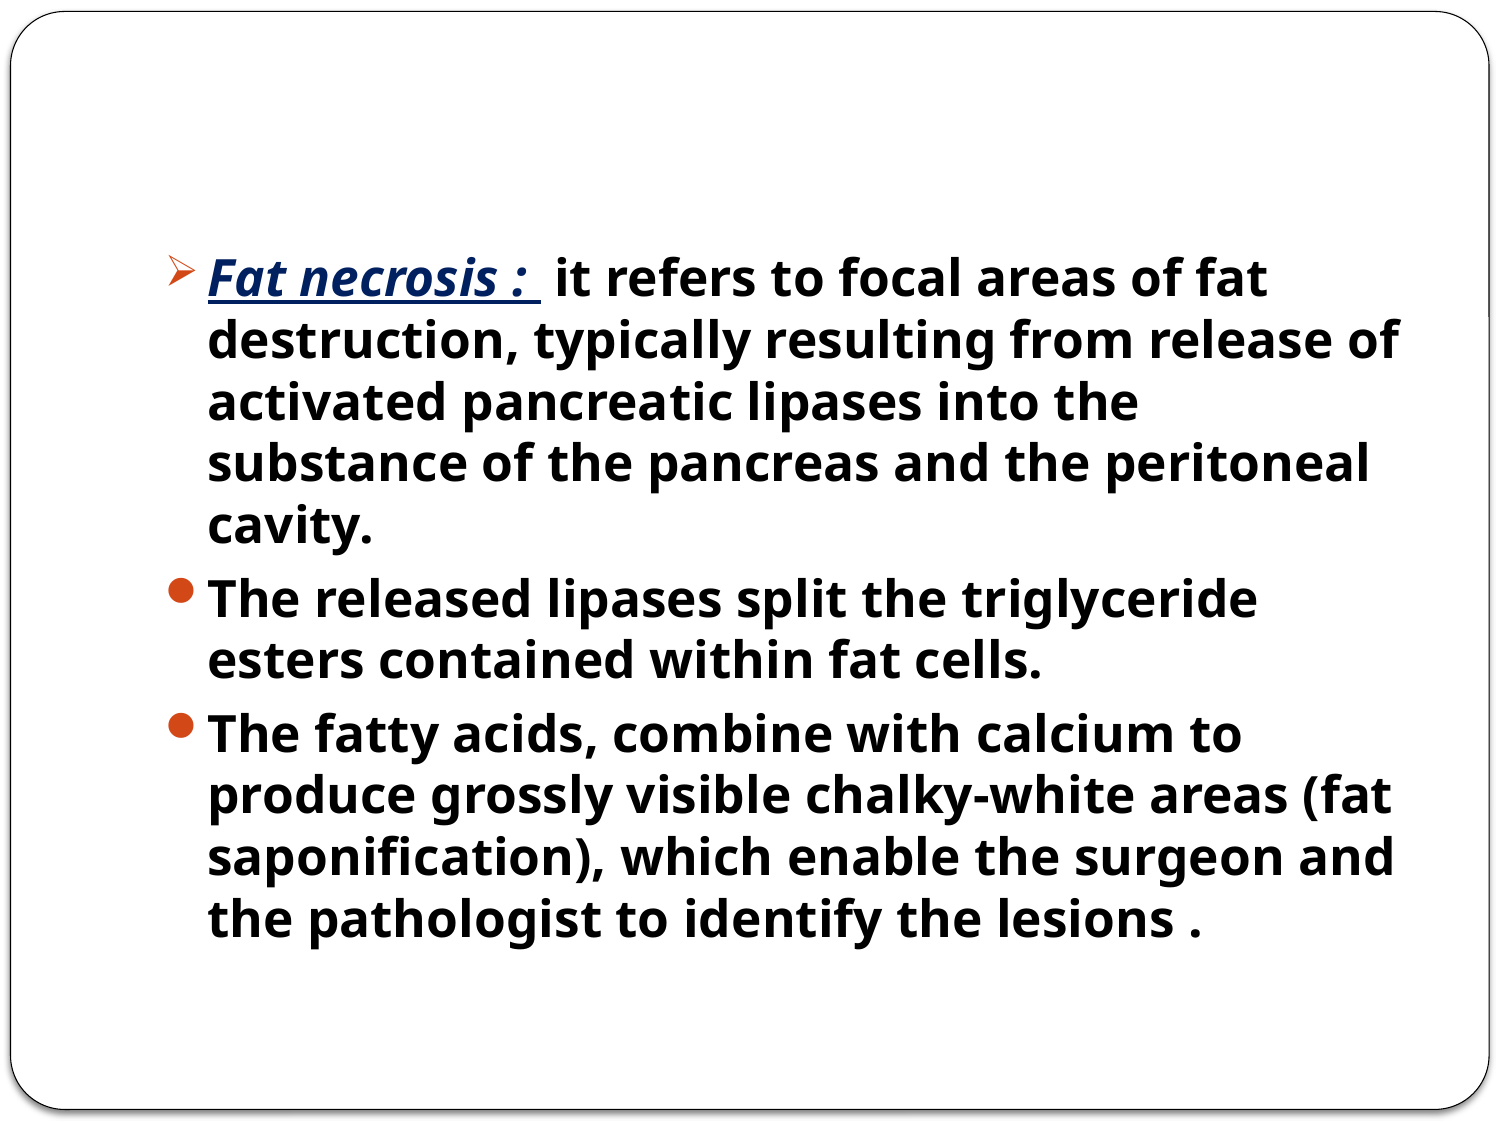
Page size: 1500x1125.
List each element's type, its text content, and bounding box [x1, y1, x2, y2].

list Fat necrosis : it refers to focal areas of fat destruction, typically resulting from release of activated pancreatic lipases into the substance of the pancreas and the peritoneal cavity. The released lipases split the triglyceride esters contained within fat cells. The fatty acids, combine with calcium to produce grossly visible chalky-white areas (fat saponification), which enable the surgeon and the pathologist to identify the lesions . [150, 237, 1425, 988]
